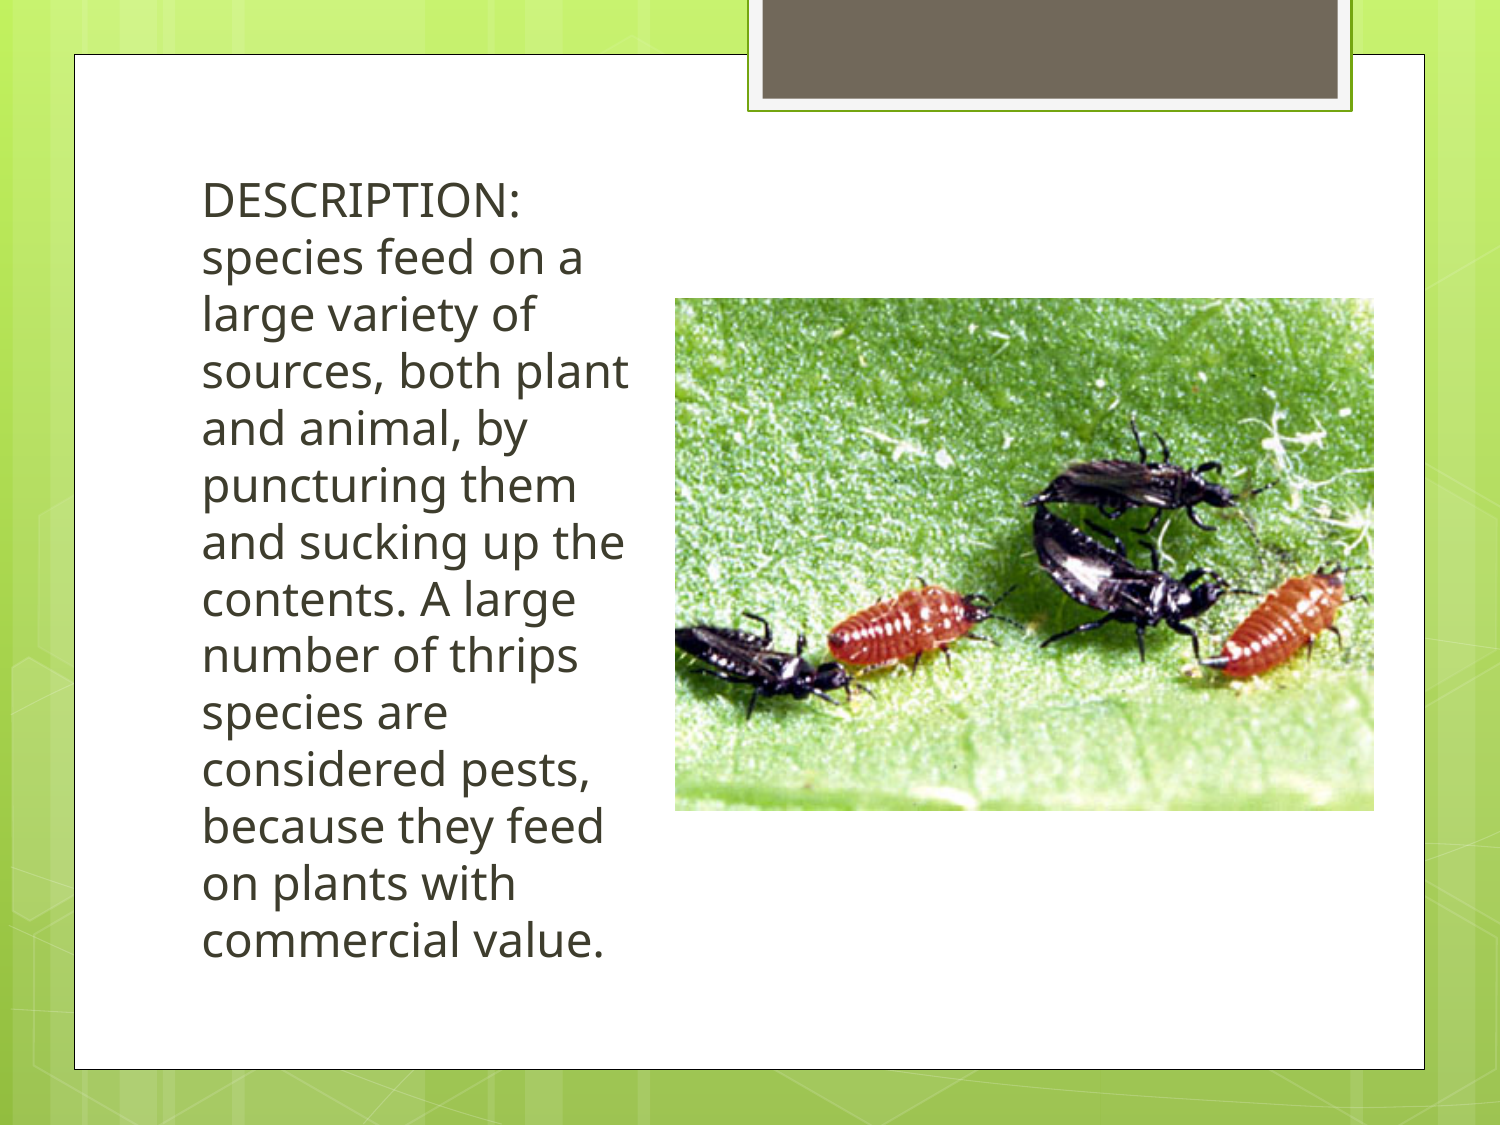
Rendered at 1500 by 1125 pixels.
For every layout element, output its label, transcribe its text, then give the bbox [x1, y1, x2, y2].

list DESCRIPTION: species feed on a large variety of sources, both plant and animal, by puncturing them and sucking up the contents. A large number of thrips species are considered pests, because they feed on plants with commercial value. [174, 162, 675, 975]
picture [674, 298, 1374, 811]
